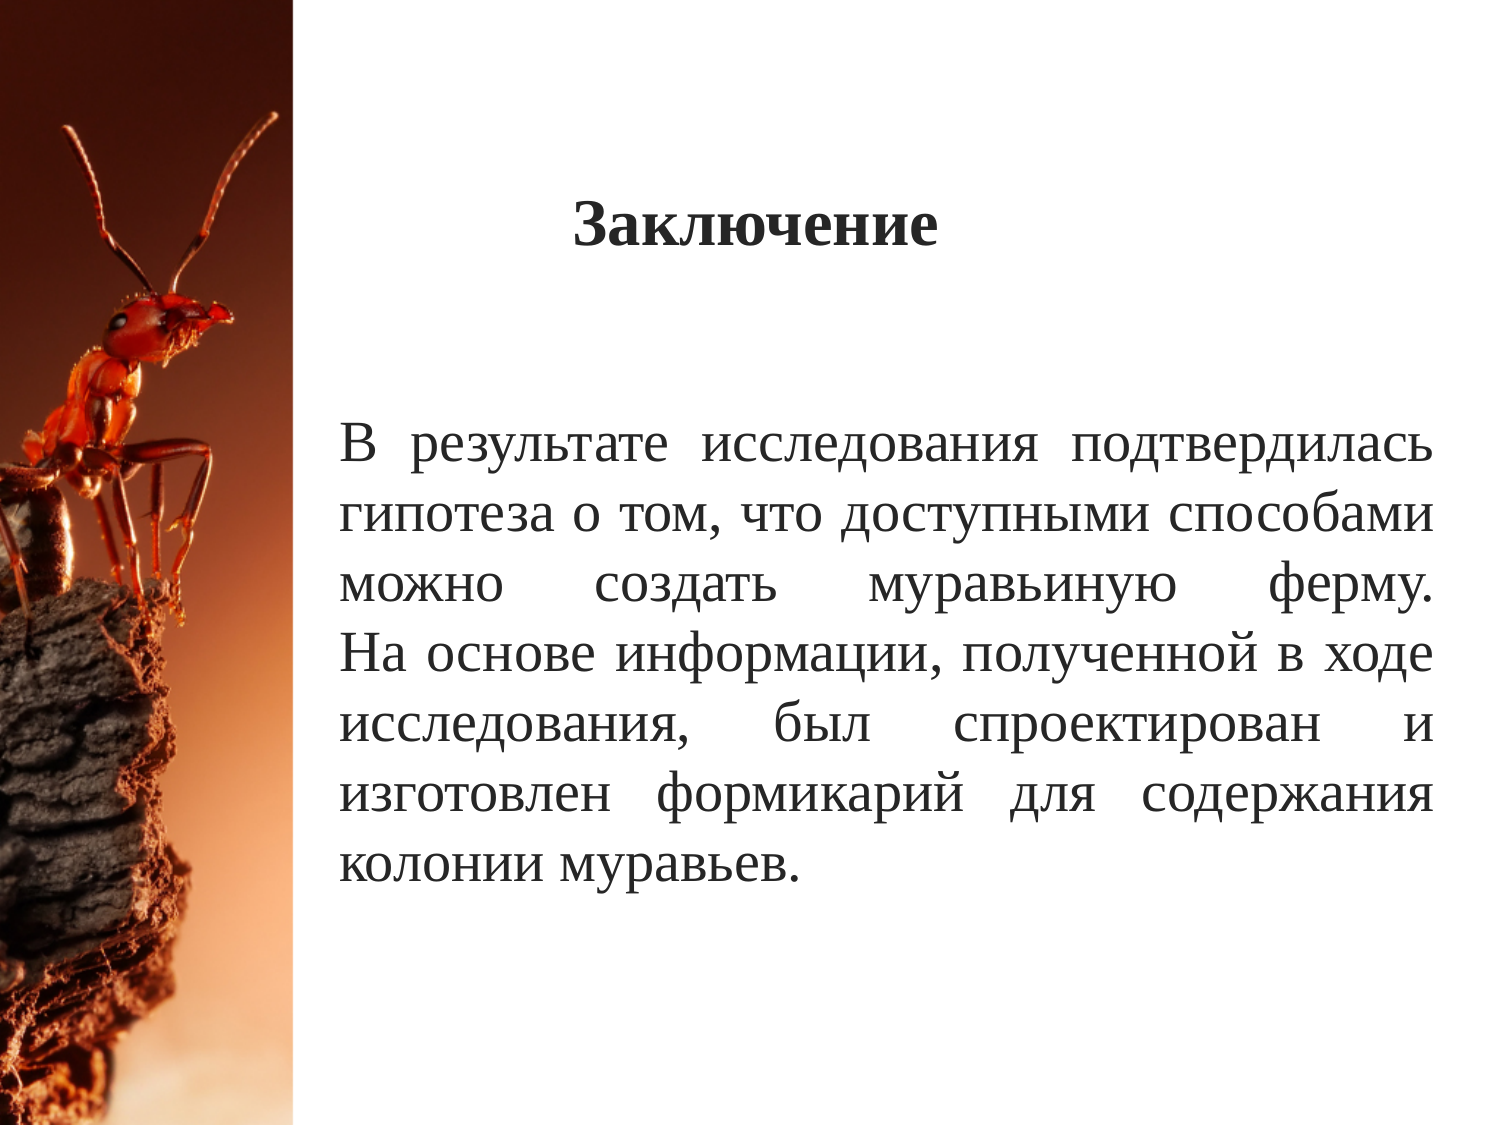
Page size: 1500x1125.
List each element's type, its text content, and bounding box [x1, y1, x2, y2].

title Заключение [375, 99, 1138, 338]
text_box В результате исследования подтвердилась гипотеза о том, что доступными способами можно создать муравьиную ферму. На основе информации, полученной в ходе исследования, был спроектирован и изготовлен формикарий для содержания колонии муравьев. [324, 395, 1450, 971]
picture [0, 0, 1500, 1125]
